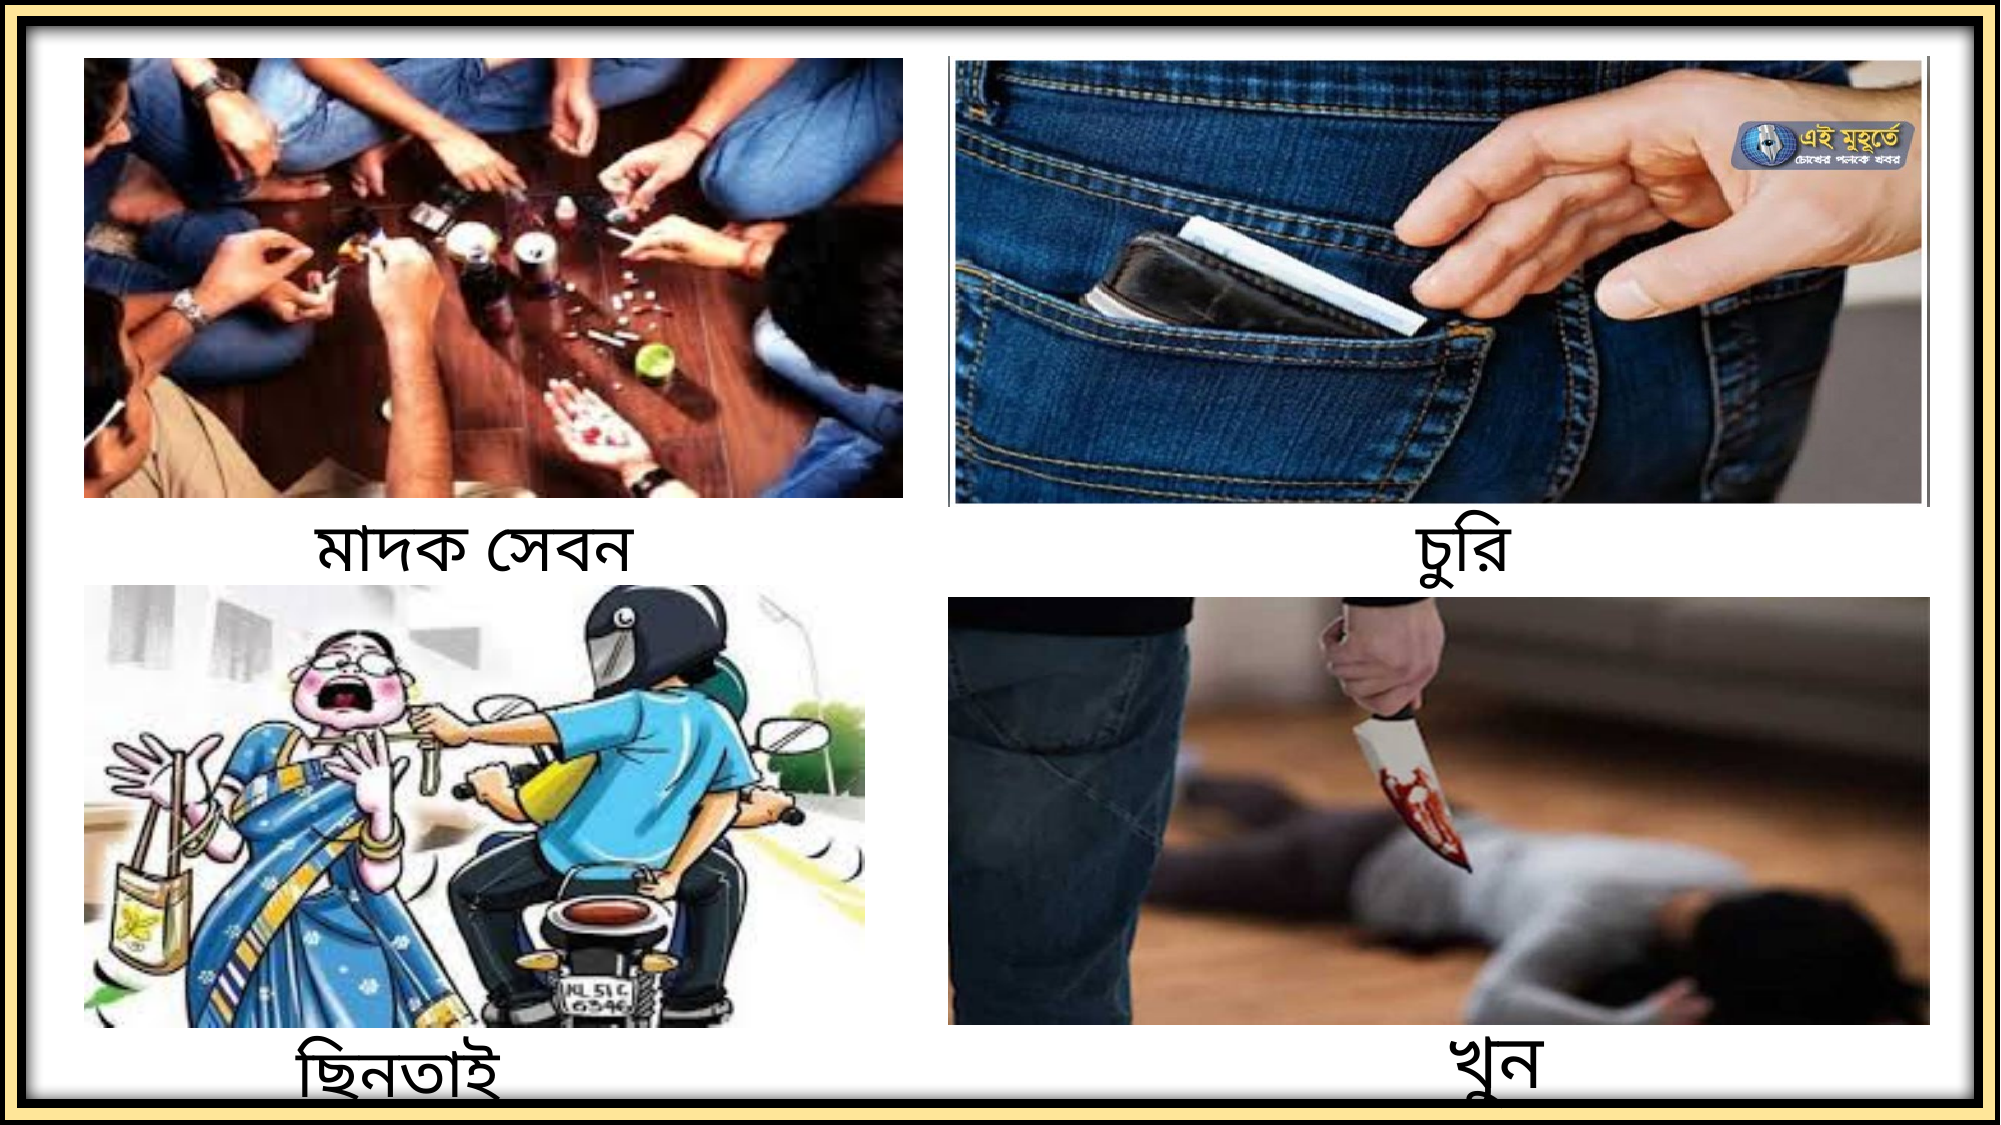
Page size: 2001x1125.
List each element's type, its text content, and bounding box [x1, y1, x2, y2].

picture [84, 585, 865, 1028]
text_box চুরি [1401, 507, 1527, 593]
picture [84, 58, 903, 498]
text_box [0, 0, 2000, 1125]
text_box মাদক সেবন [300, 498, 650, 585]
picture [948, 597, 1930, 1025]
picture [948, 56, 1930, 507]
text_box খুন [1431, 1025, 1606, 1111]
text_box ছিনতাই [281, 1028, 515, 1118]
